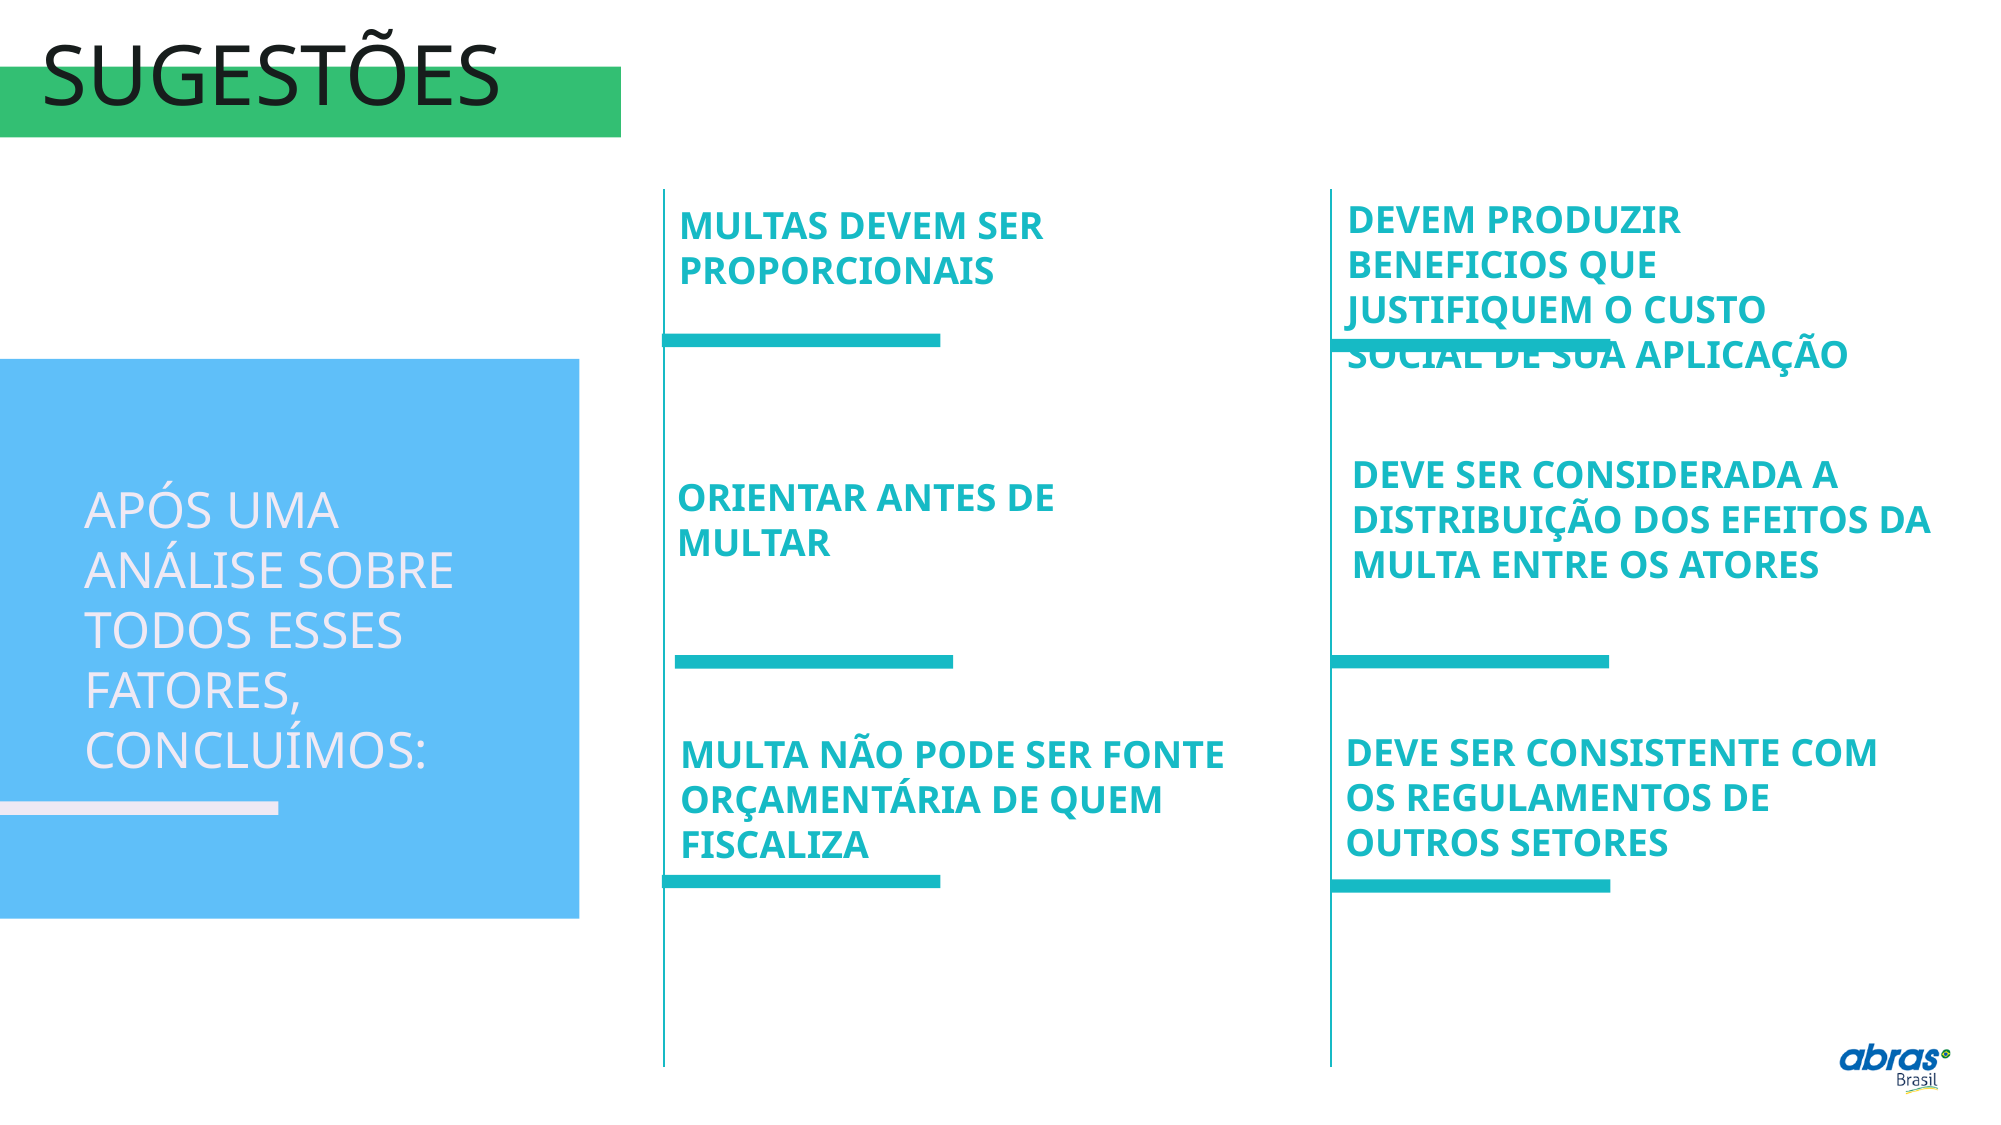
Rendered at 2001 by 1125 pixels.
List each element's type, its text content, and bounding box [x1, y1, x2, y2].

text_box [1332, 338, 1612, 353]
text_box SUGESTÕES [27, 14, 621, 130]
text_box [665, 333, 941, 348]
text_box [0, 66, 622, 138]
text_box [1332, 654, 1610, 669]
text_box DEVE SER CONSIDERADA A DISTRIBUIÇÃO DOS EFEITOS DA MULTA ENTRE OS ATORES [1336, 444, 1961, 594]
text_box ORIENTAR ANTES DE MULTAR [665, 466, 1094, 572]
text_box DEVEM PRODUZIR BENEFICIOS QUE JUSTIFIQUEM O CUSTO SOCIAL DE SUA APLICAÇÃO [1332, 188, 1921, 384]
text_box MULTA NÃO PODE SER FONTE ORÇAMENTÁRIA DE QUEM FISCALIZA [665, 723, 1289, 874]
text_box [0, 358, 580, 920]
text_box [665, 874, 941, 889]
text_box DEVE SER CONSISTENTE COM OS REGULAMENTOS DE OUTROS SETORES [1332, 721, 1906, 872]
text_box [0, 800, 279, 816]
text_box MULTAS DEVEM SER PROPORCIONAIS [665, 194, 1096, 300]
text_box APÓS UMA ANÁLISE SOBRE TODOS ESSES FATORES, CONCLUÍMOS: [69, 471, 563, 786]
text_box [674, 654, 954, 670]
text_box [1332, 878, 1612, 894]
picture [1838, 1041, 1951, 1097]
